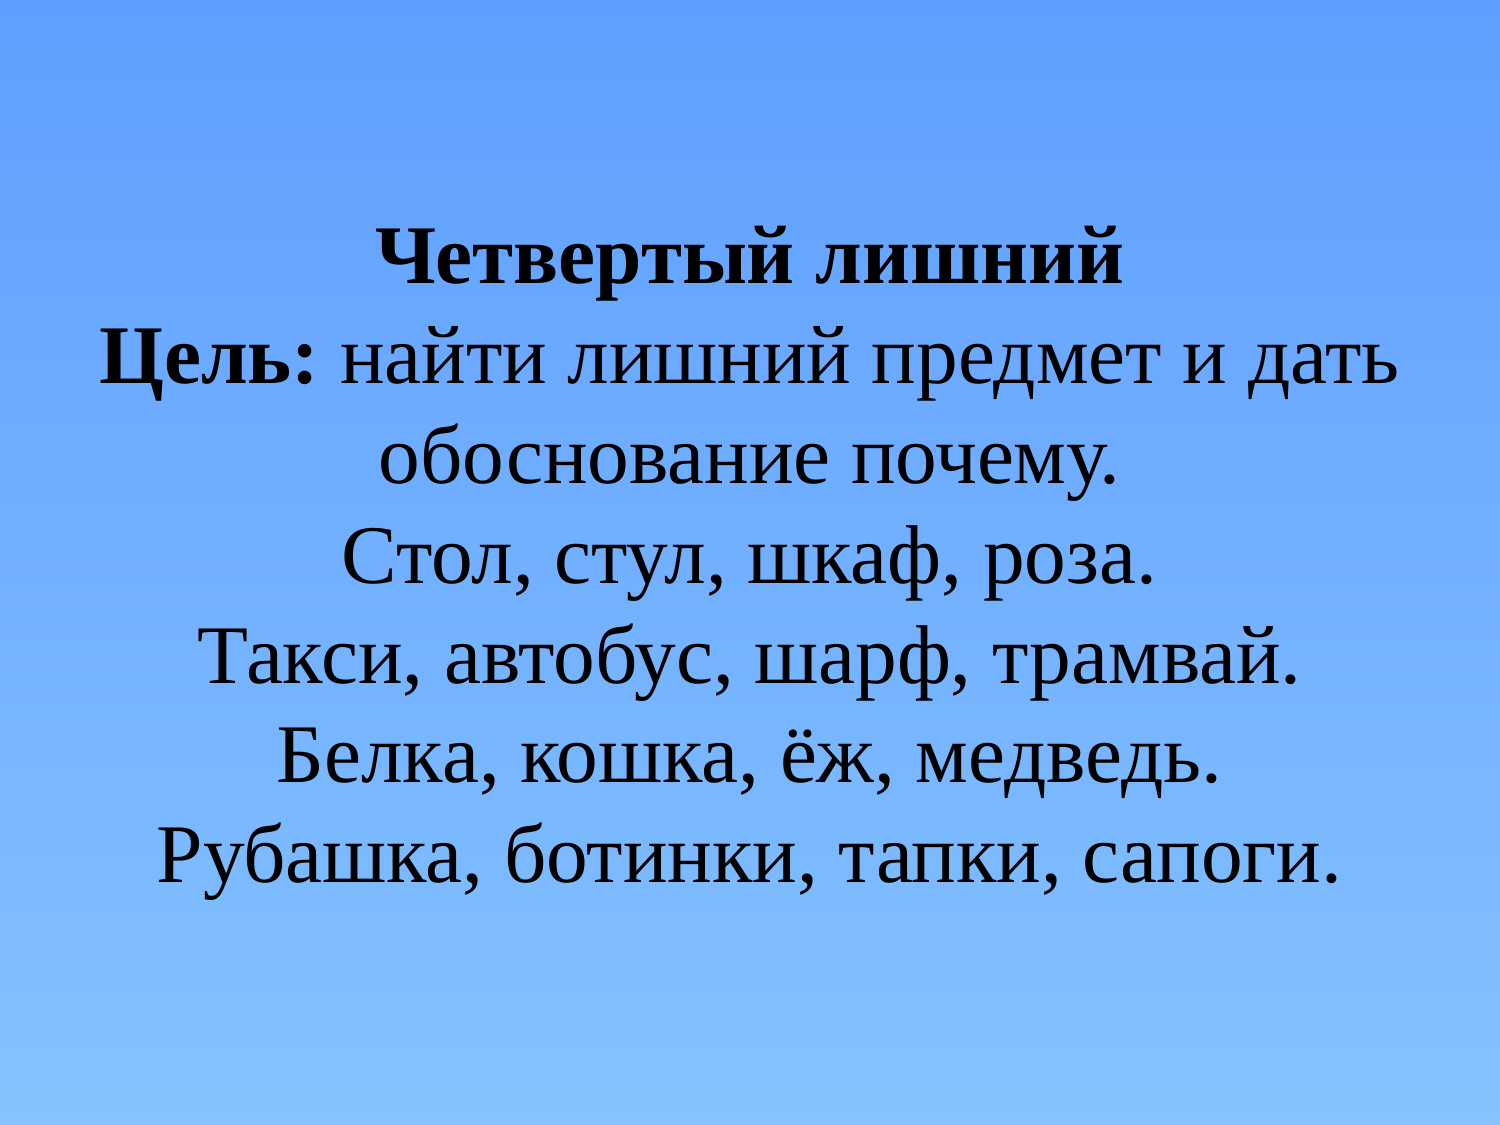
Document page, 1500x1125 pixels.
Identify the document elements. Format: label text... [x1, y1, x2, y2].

title Четвертый лишний Цель: найти лишний предмет и дать обоснование почему. Стол, стул, шкаф, роза. Такси, автобус, шарф, трамвай. Белка, кошка, ёж, медведь. Рубашка, ботинки, тапки, сапоги. [75, 45, 1425, 1055]
